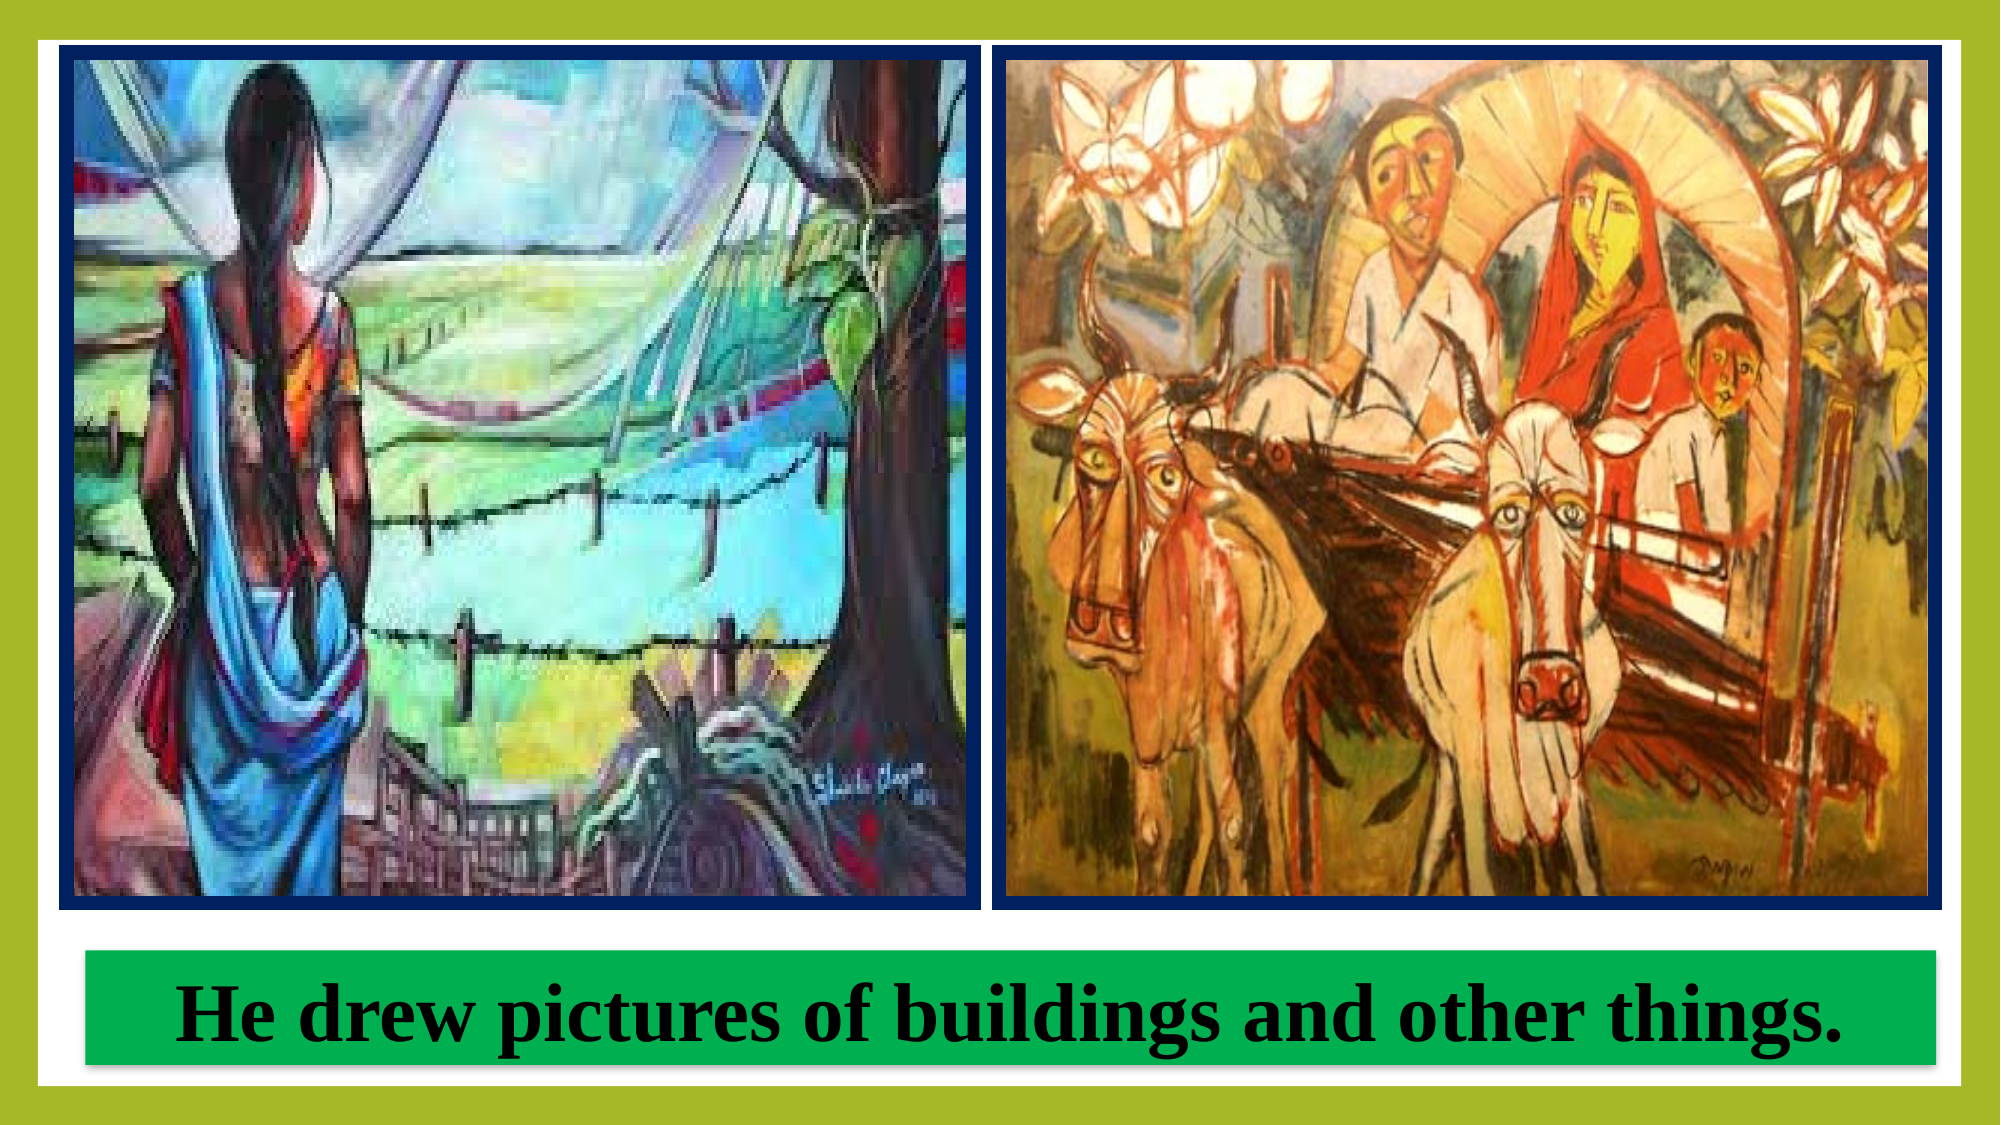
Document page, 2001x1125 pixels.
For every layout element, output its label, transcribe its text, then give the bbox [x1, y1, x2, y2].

text_box He drew pictures of buildings and other things. [85, 949, 1937, 1066]
picture [1005, 59, 1929, 896]
picture [73, 59, 967, 896]
